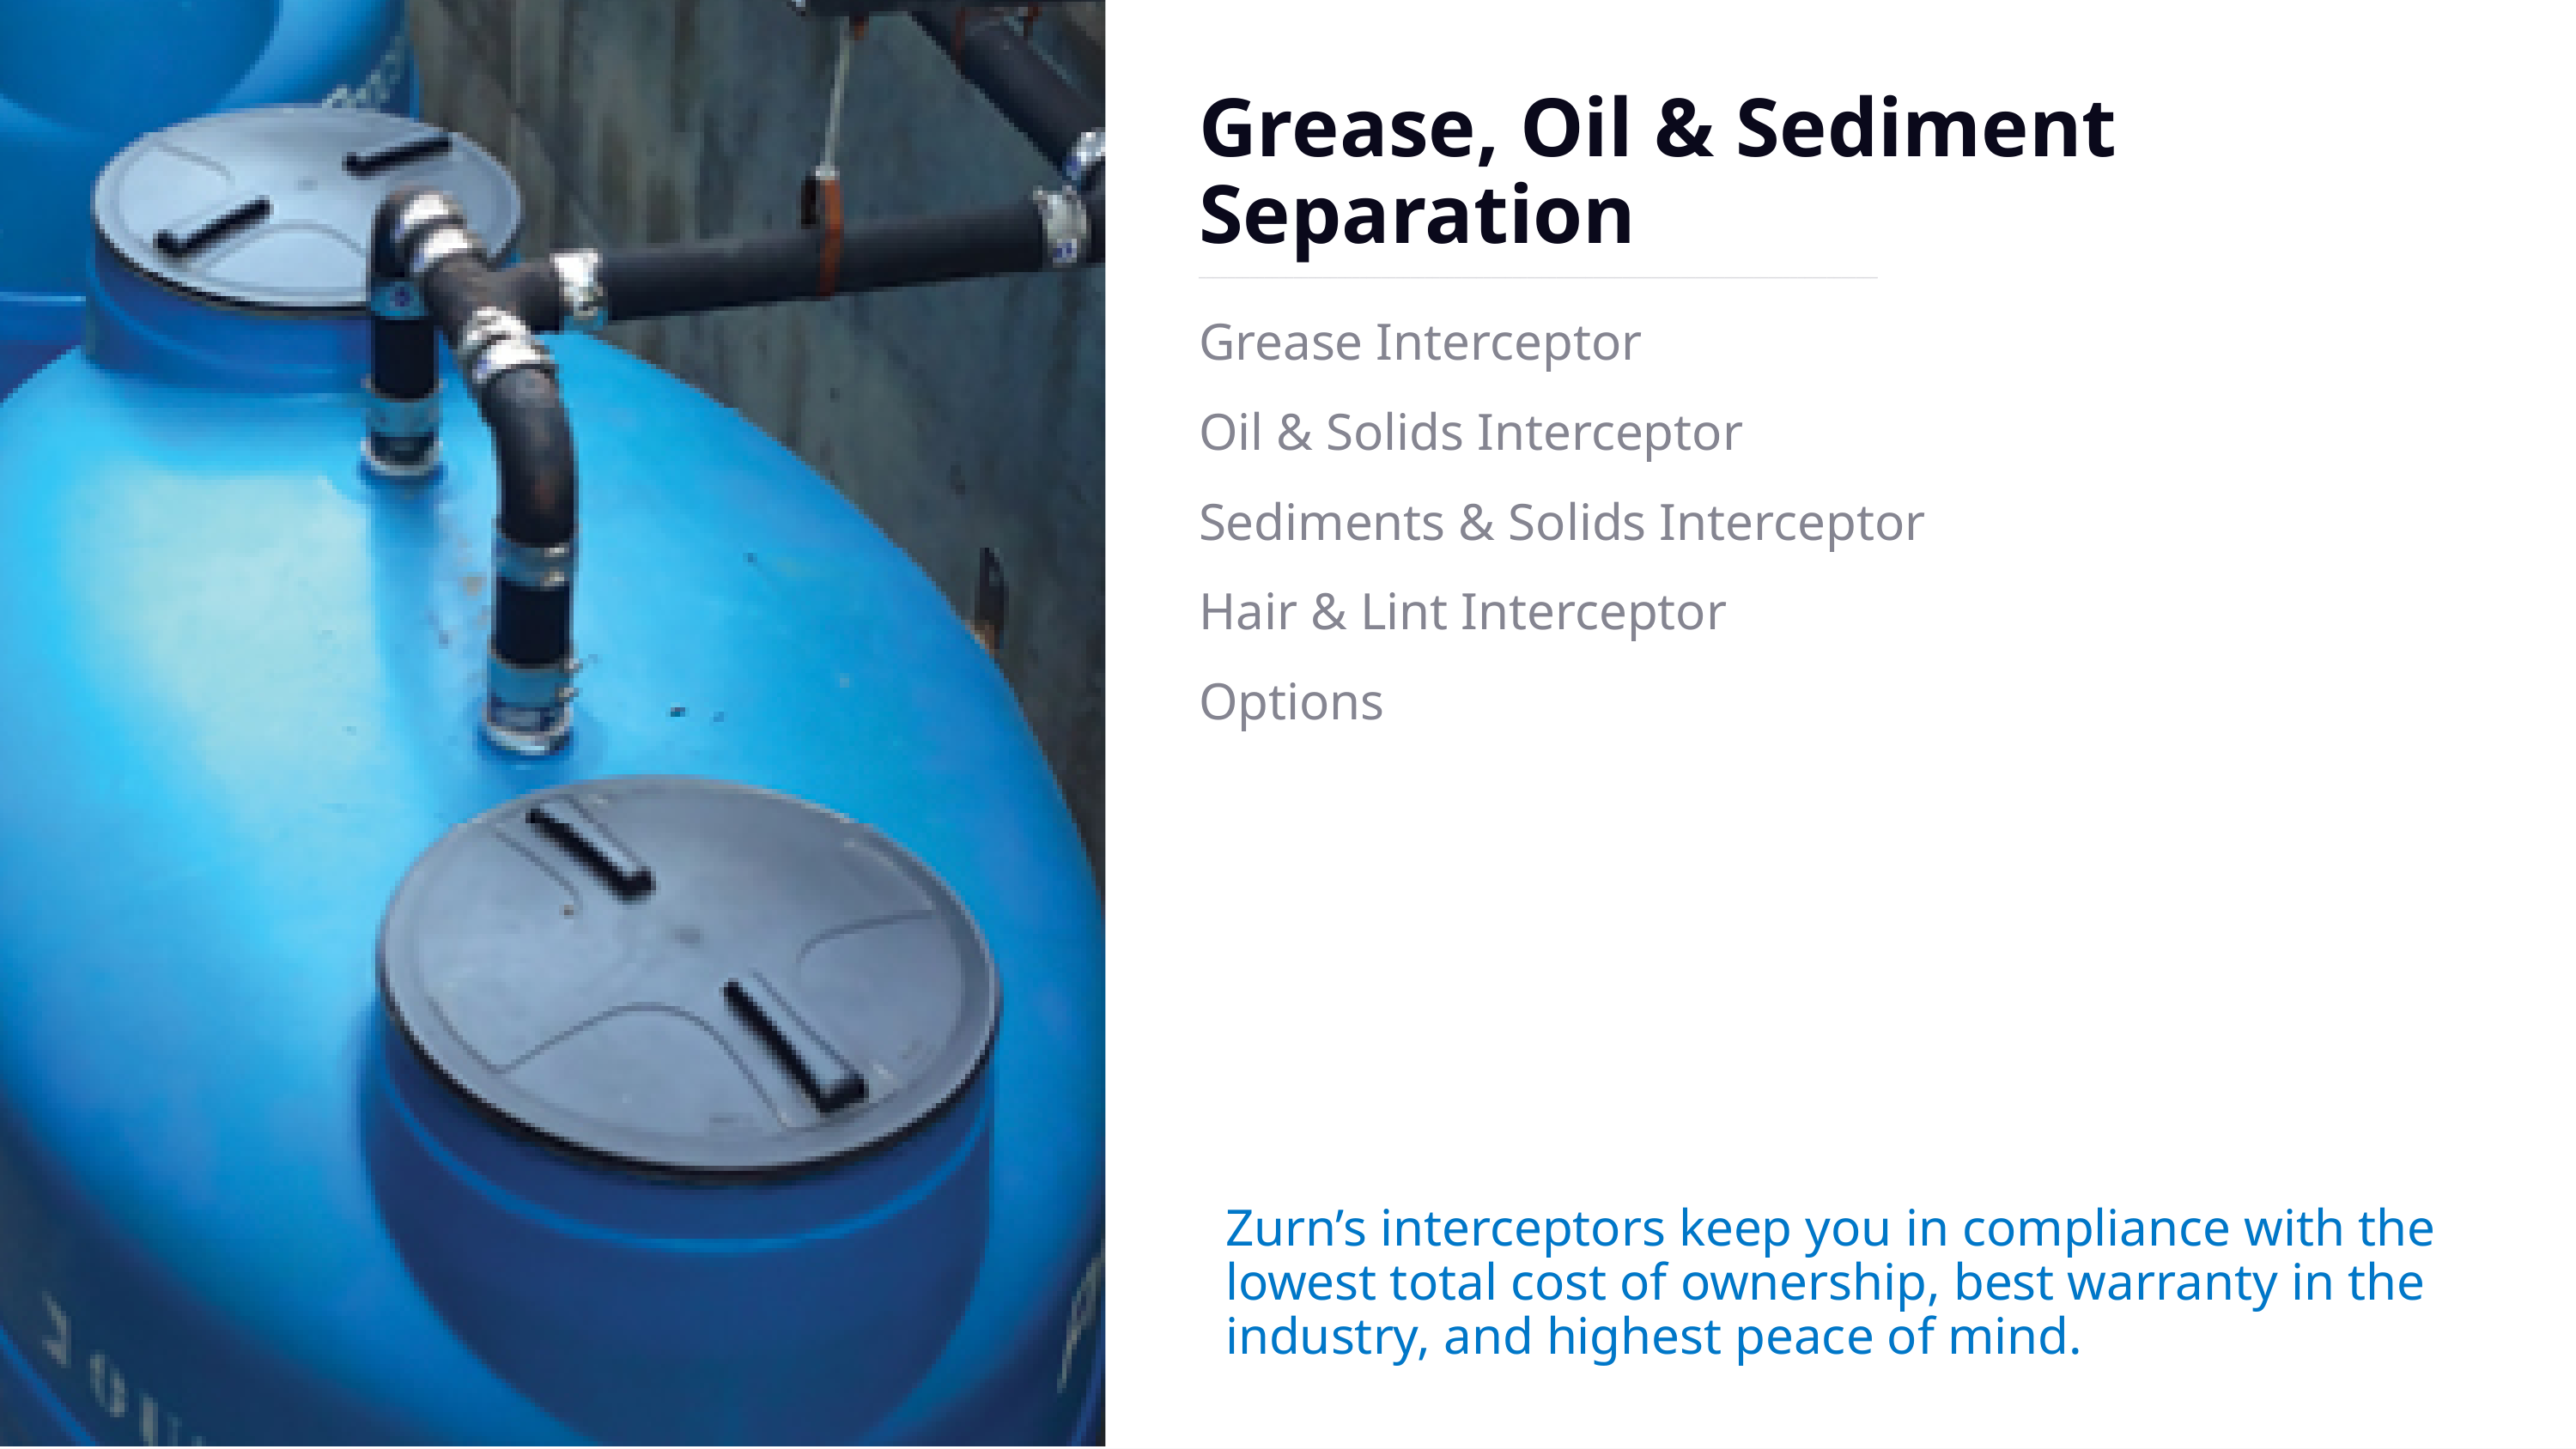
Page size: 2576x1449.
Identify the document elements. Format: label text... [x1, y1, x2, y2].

text_box [0, 0, 2576, 1449]
picture [0, 0, 1106, 1446]
title Zurn’s interceptors keep you in compliance with the lowest total cost of ownership, best warranty in the industry, and highest peace of mind. [1212, 1196, 2480, 1373]
text_box Grease, Oil & Sediment Separation _____________________________________________________________________________________________ Grease Interceptor Oil & Solids Interceptor Sediments & Solids Interceptor Hair & Lint Interceptor Options [1186, 80, 2544, 827]
